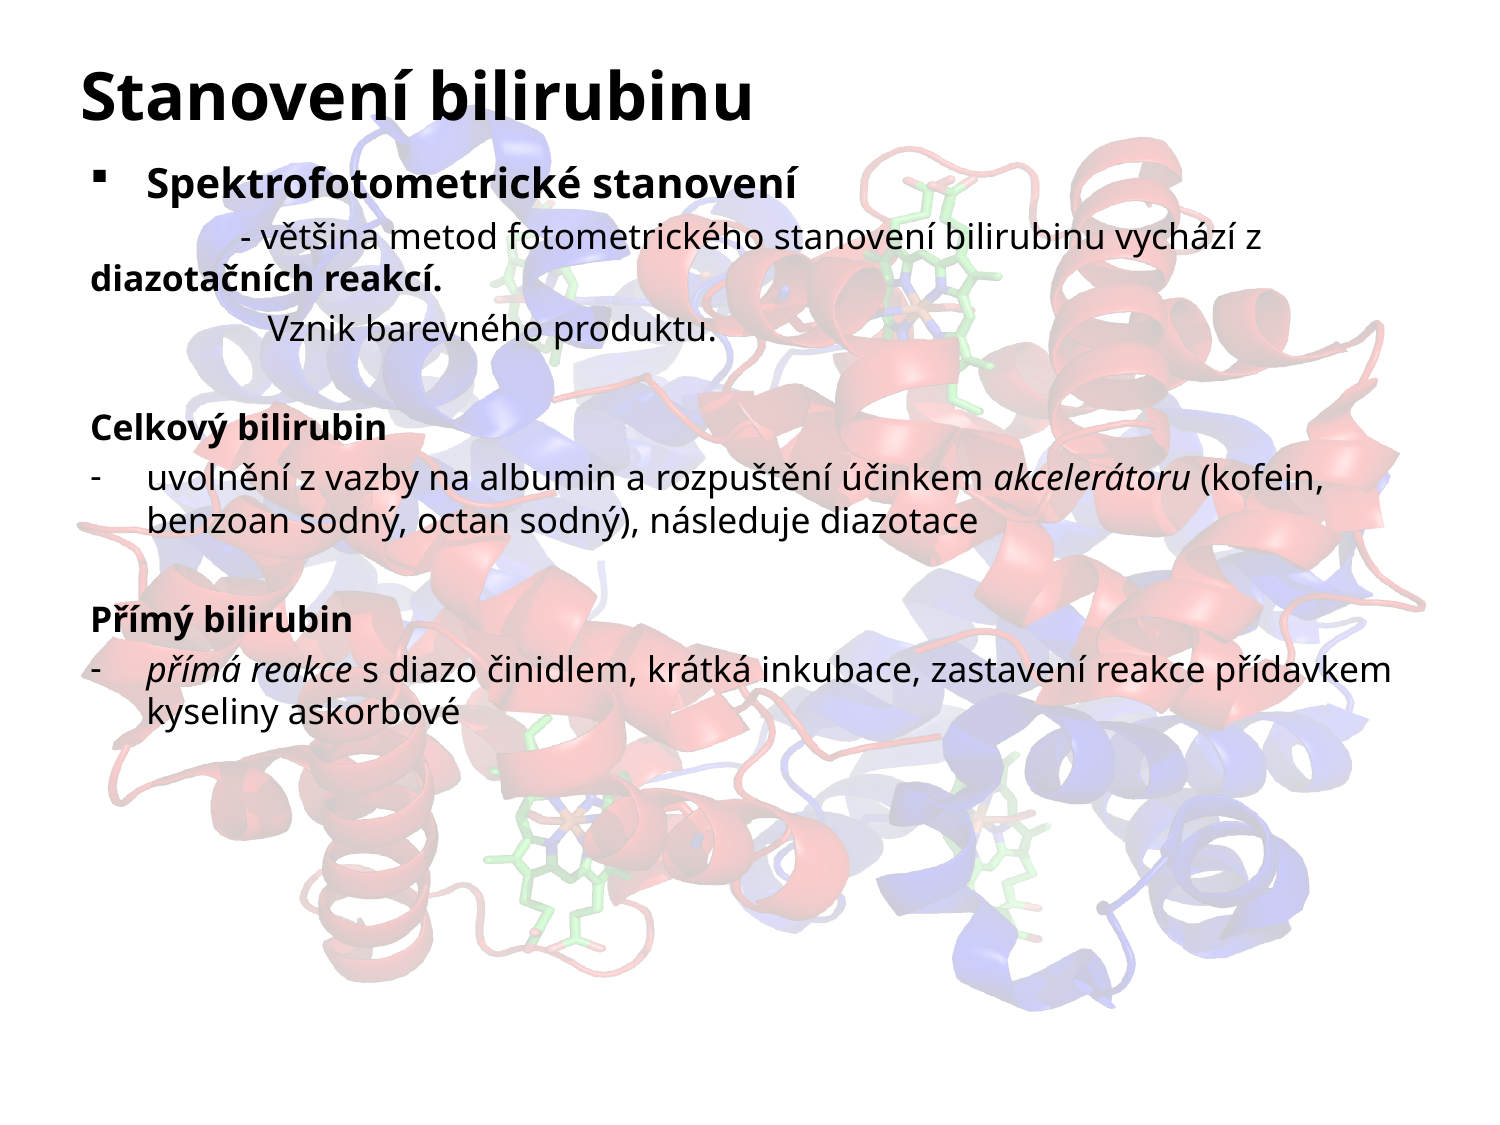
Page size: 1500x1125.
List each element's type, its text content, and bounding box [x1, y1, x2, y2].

title Stanovení bilirubinu [64, 0, 1415, 188]
list Spektrofotometrické stanovení - většina metod fotometrického stanovení bilirubinu vychází z diazotačních reakcí. Vznik barevného produktu. Celkový bilirubin uvolnění z vazby na albumin a rozpuštění účinkem akcelerátoru (kofein, benzoan sodný, octan sodný), následuje diazotace Přímý bilirubin přímá reakce s diazo činidlem, krátká inkubace, zastavení reakce přídavkem kyseliny askorbové [75, 149, 1425, 1005]
